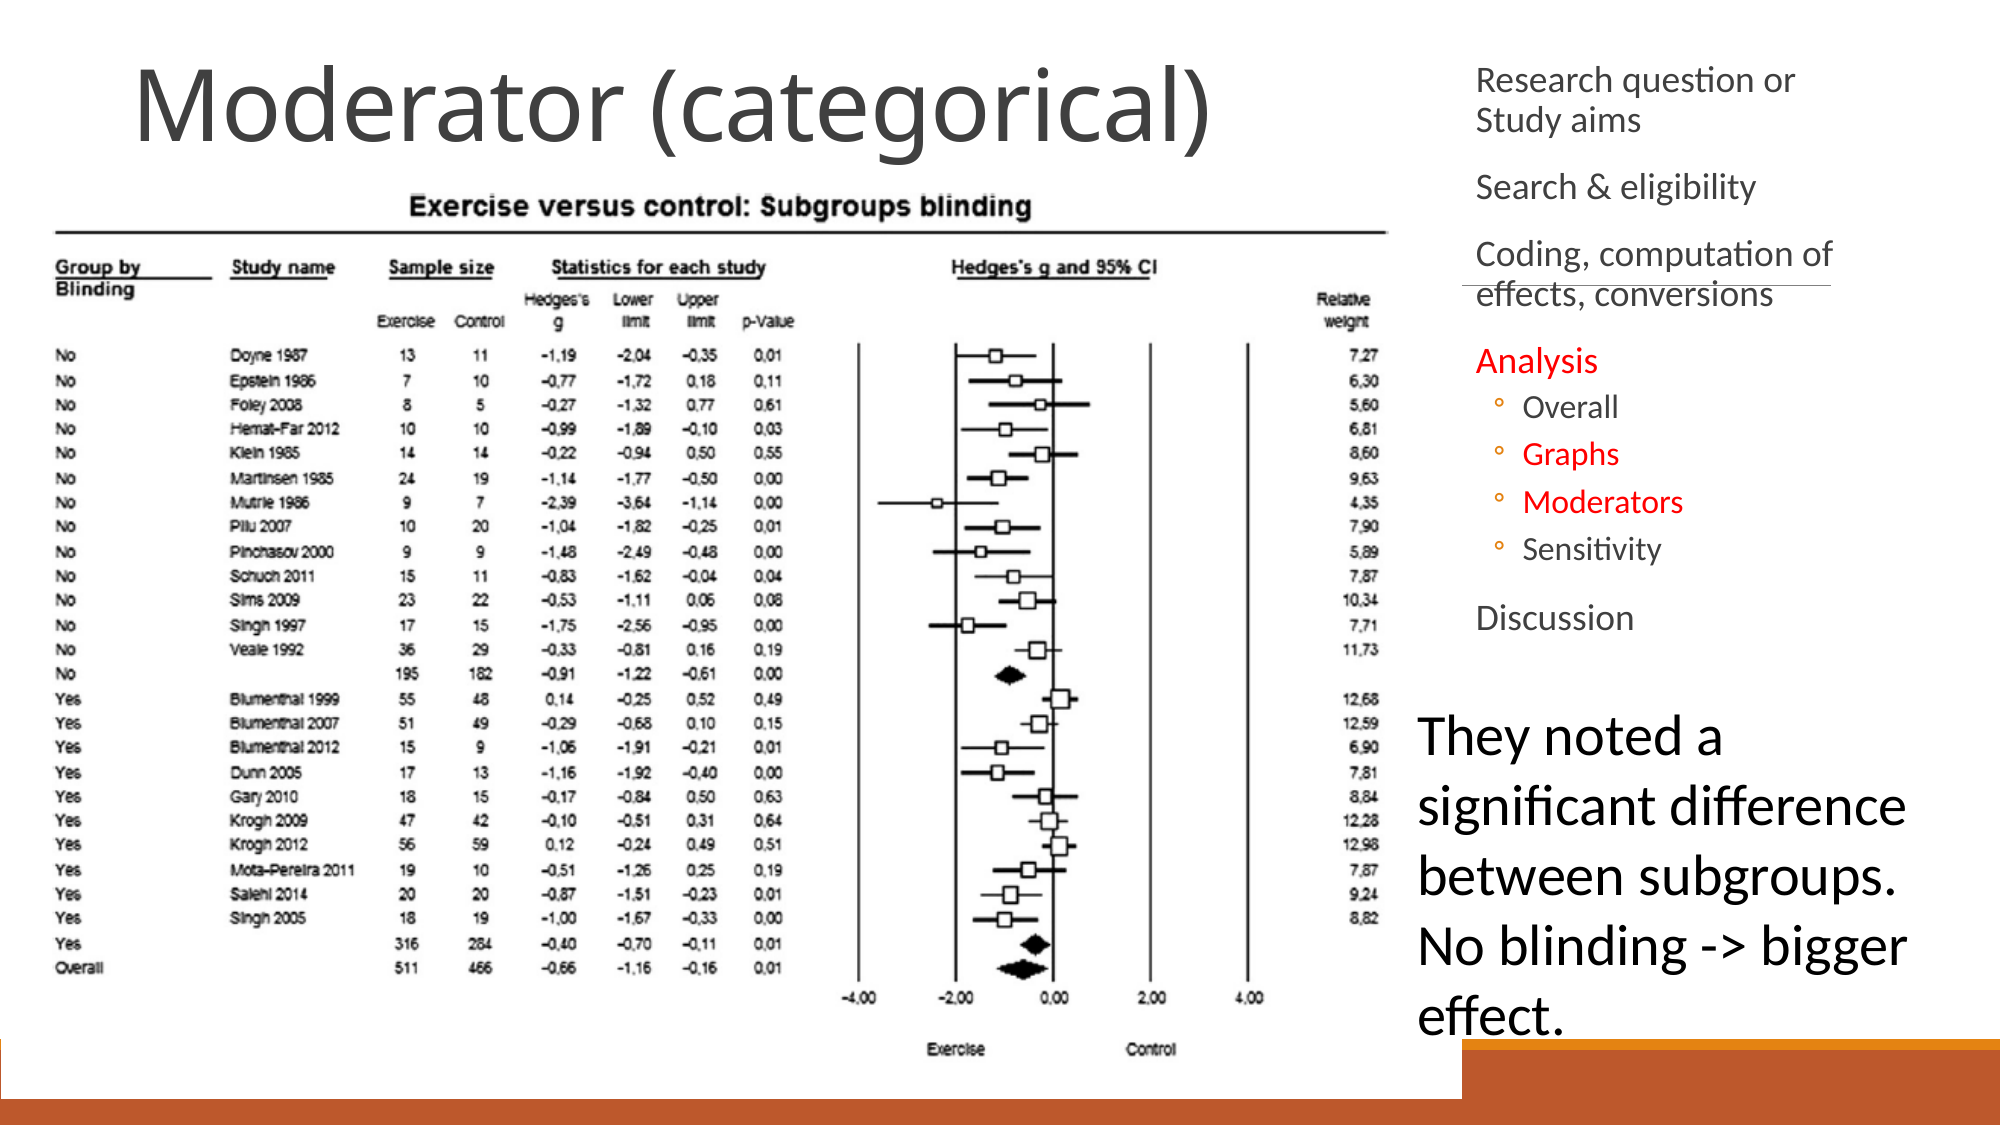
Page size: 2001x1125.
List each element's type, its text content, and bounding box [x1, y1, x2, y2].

list Research question or Study aims Search & eligibility Coding, computation of effects, conversions Analysis Overall Graphs Moderators Sensitivity Discussion [1461, 52, 1863, 651]
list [0, 168, 1462, 1099]
text_box They noted a significant difference between subgroups. No blinding -> bigger effect. [1470, 690, 1960, 1055]
title Moderator (categorical) [116, 0, 1842, 166]
